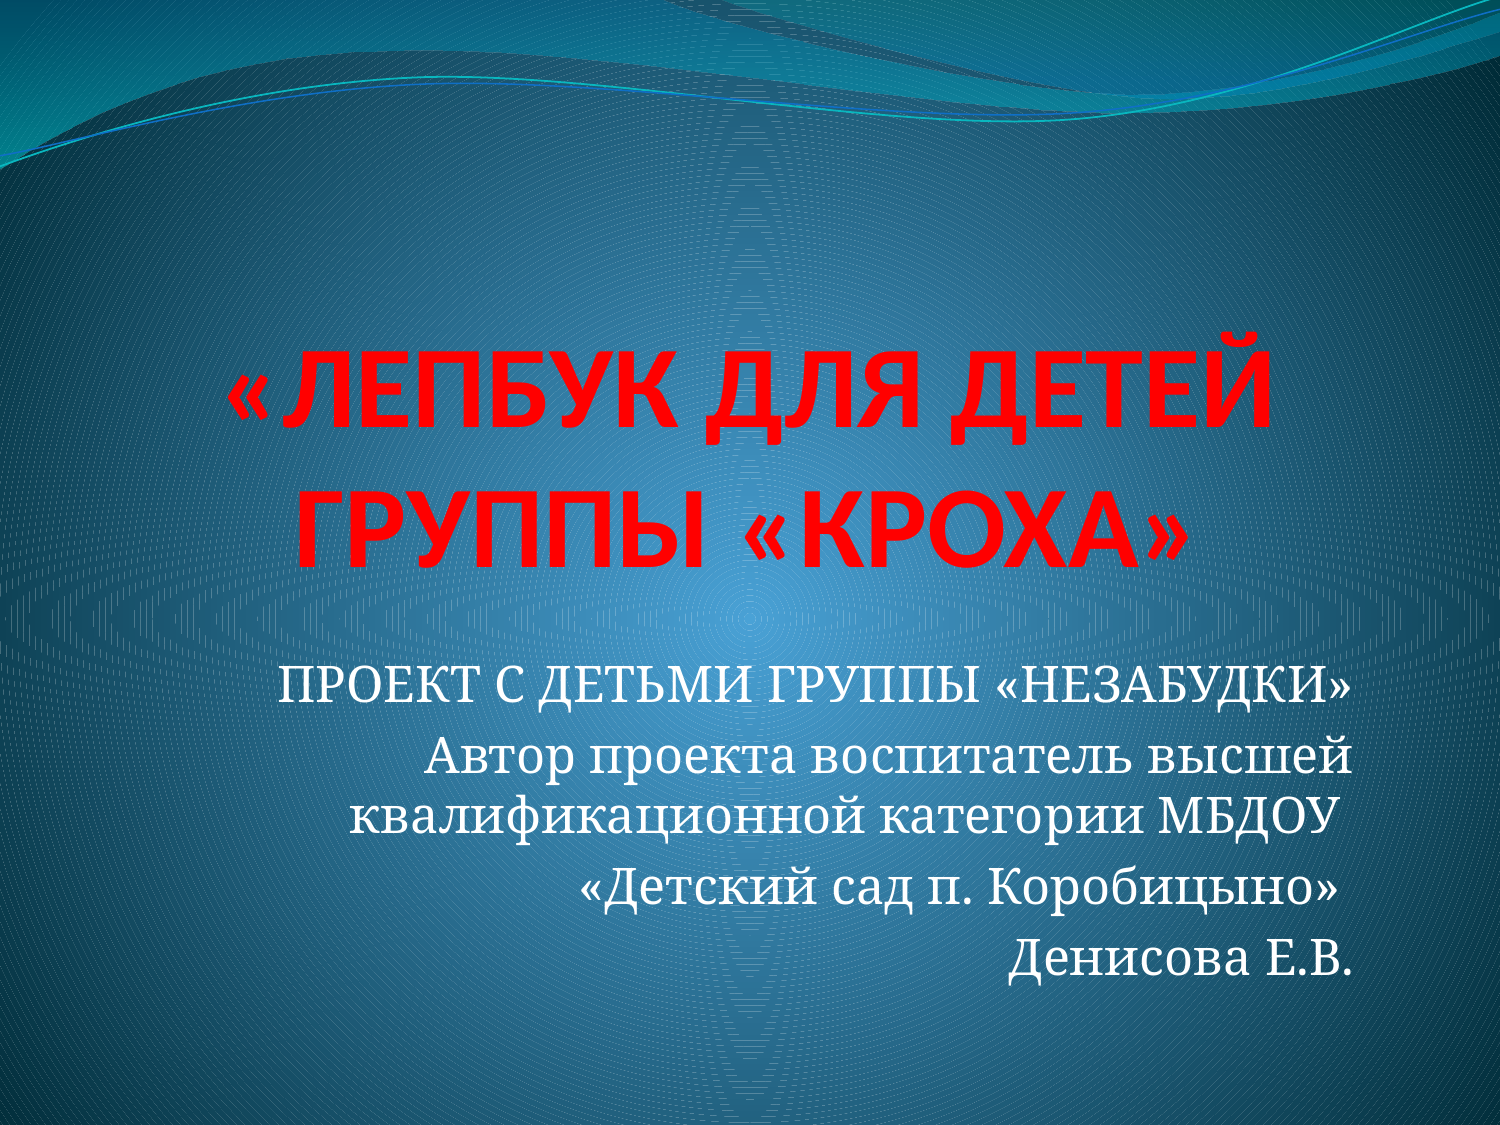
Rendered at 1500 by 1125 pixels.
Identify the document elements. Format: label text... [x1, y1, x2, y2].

title «ЛЕПБУК ДЛЯ ДЕТЕЙ ГРУППЫ «КРОХА» [76, 196, 1424, 591]
subtitle ПРОЕКТ С ДЕТЬМИ ГРУППЫ «НЕЗАБУДКИ» Автор проекта воспитатель высшей квалификационной категории МБДОУ «Детский сад п. Коробицыно» Денисова Е.В. [123, 645, 1365, 996]
